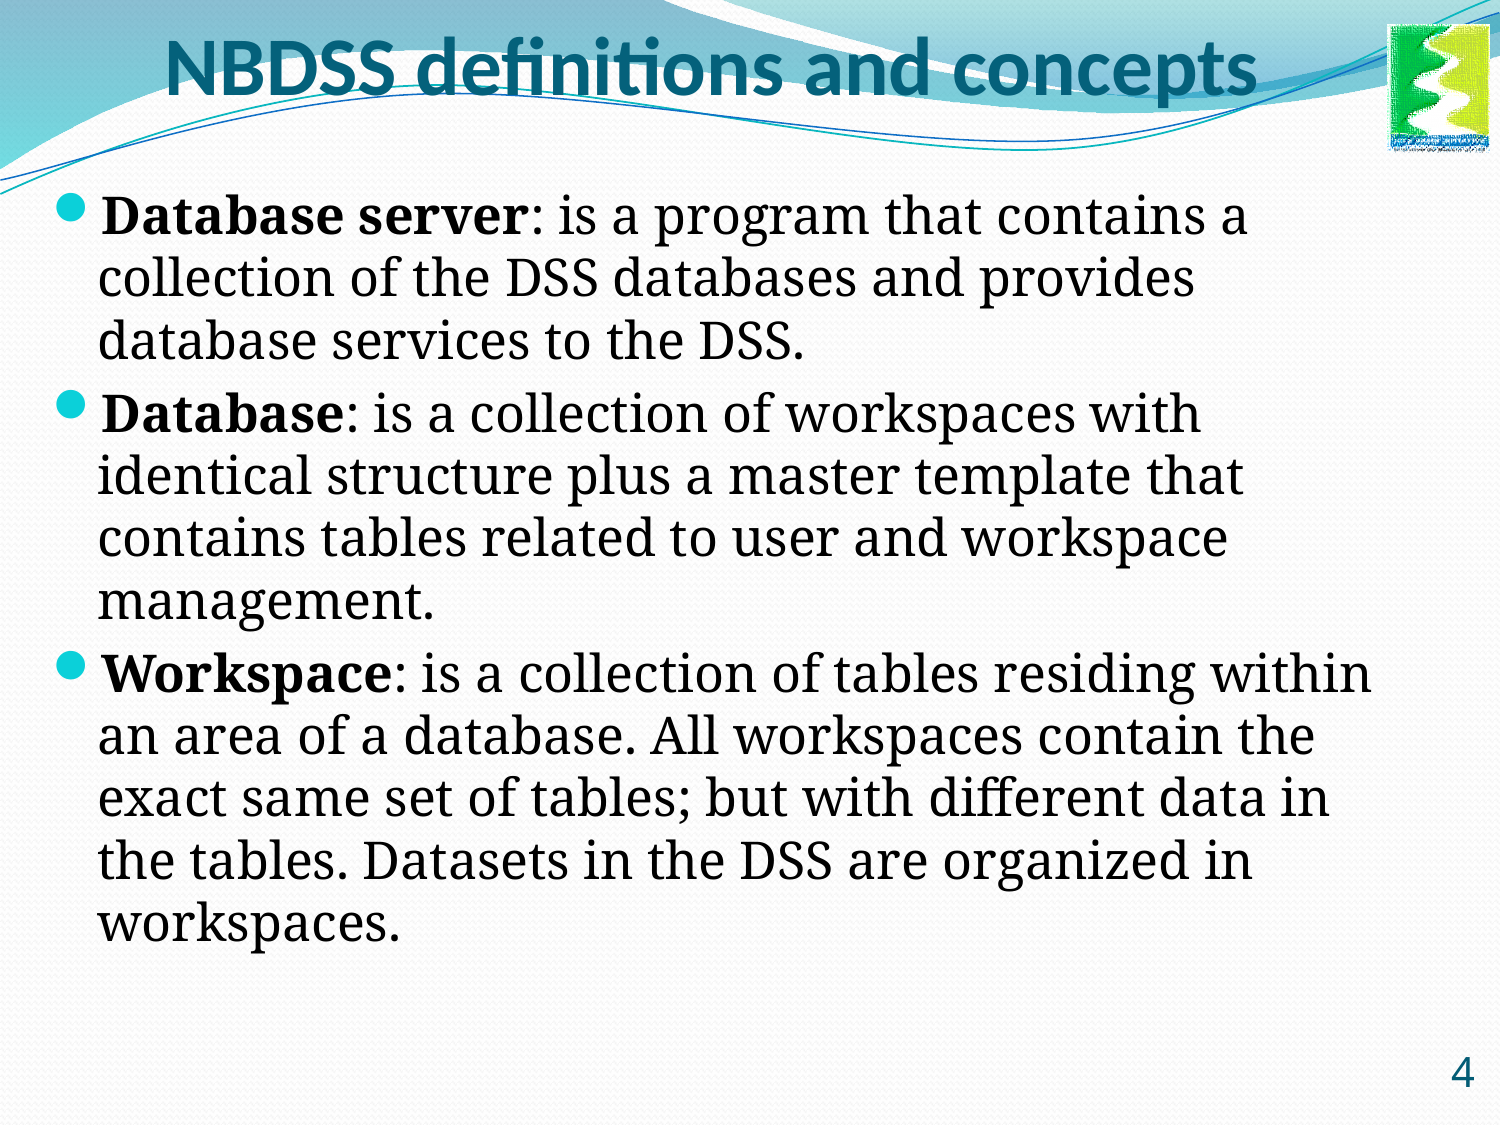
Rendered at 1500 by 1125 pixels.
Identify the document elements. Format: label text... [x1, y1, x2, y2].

picture [1388, 24, 1490, 153]
list Database server: is a program that contains a collection of the DSS databases and provides database services to the DSS. Database: is a collection of workspaces with identical structure plus a master template that contains tables related to user and workspace management. Workspace: is a collection of tables residing within an area of a database. All workspaces contain the exact same set of tables; but with different data in the tables. Datasets in the DSS are organized in workspaces. [37, 174, 1413, 1038]
slide_number 4 [1350, 1042, 1475, 1103]
title NBDSS definitions and concepts [37, 12, 1388, 163]
